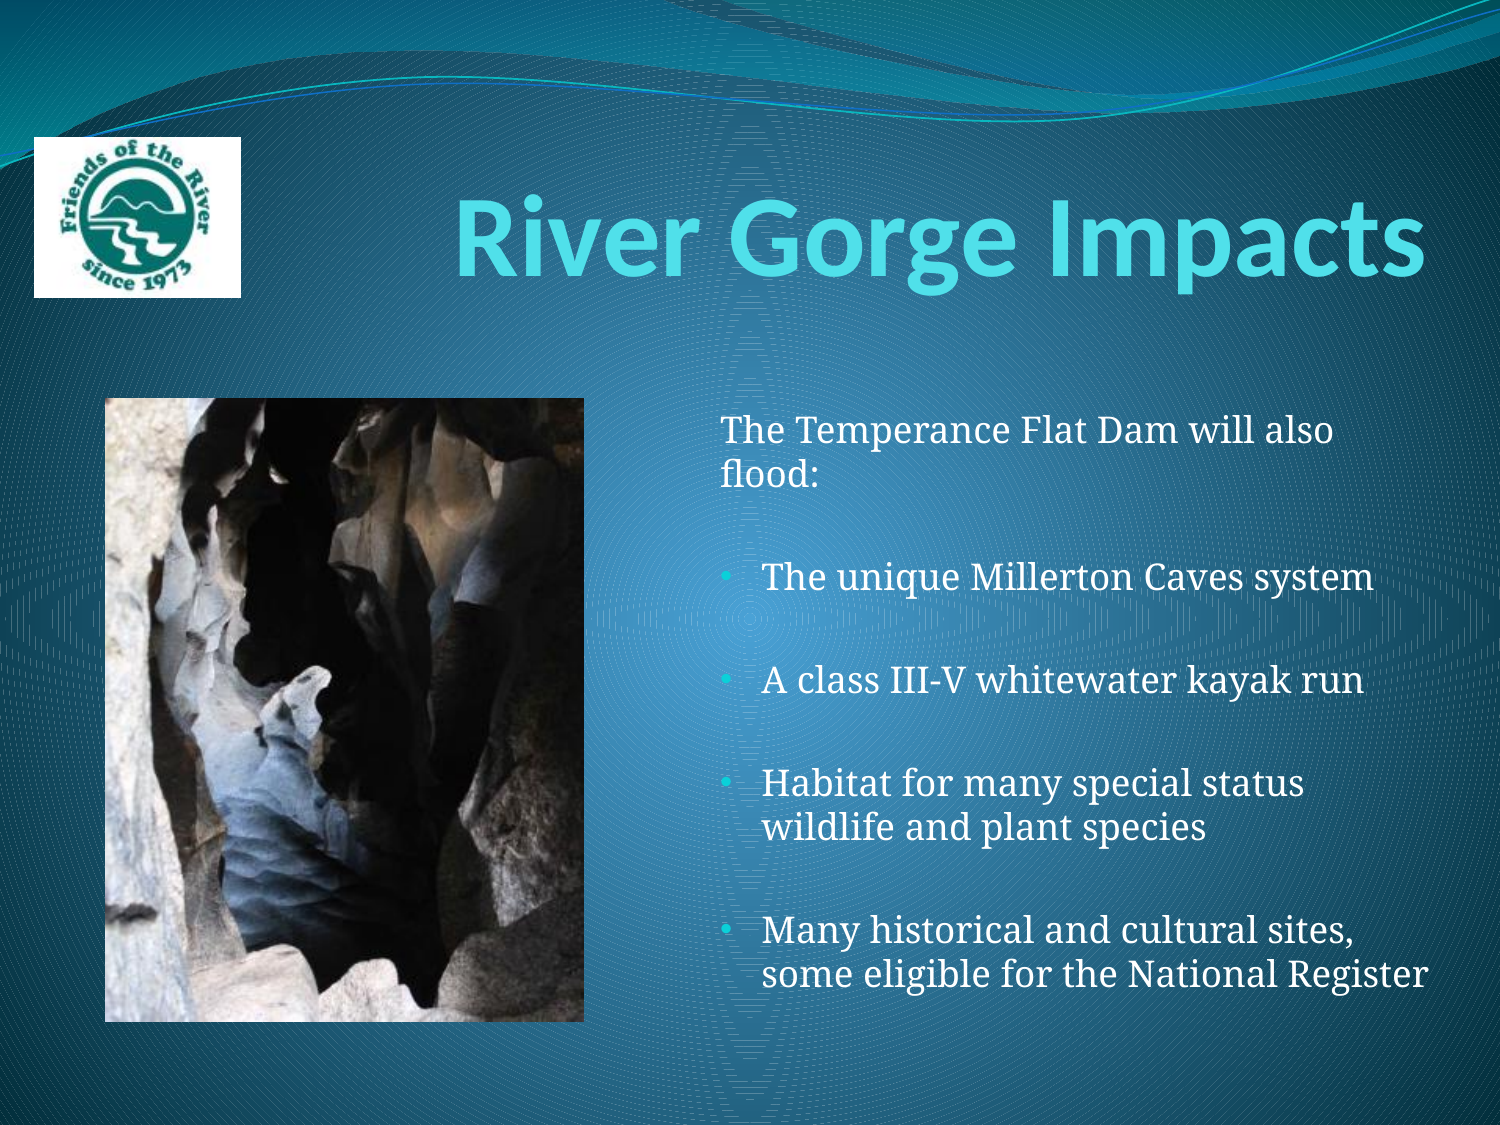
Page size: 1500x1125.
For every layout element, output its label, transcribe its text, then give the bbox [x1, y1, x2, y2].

title River Gorge Impacts [242, 139, 1432, 300]
picture [33, 137, 242, 298]
subtitle The Temperance Flat Dam will also flood: The unique Millerton Caves system A class III-V whitewater kayak run Habitat for many special status wildlife and plant species Many historical and cultural sites, some eligible for the National Register [720, 398, 1448, 1052]
picture [105, 398, 584, 1022]
